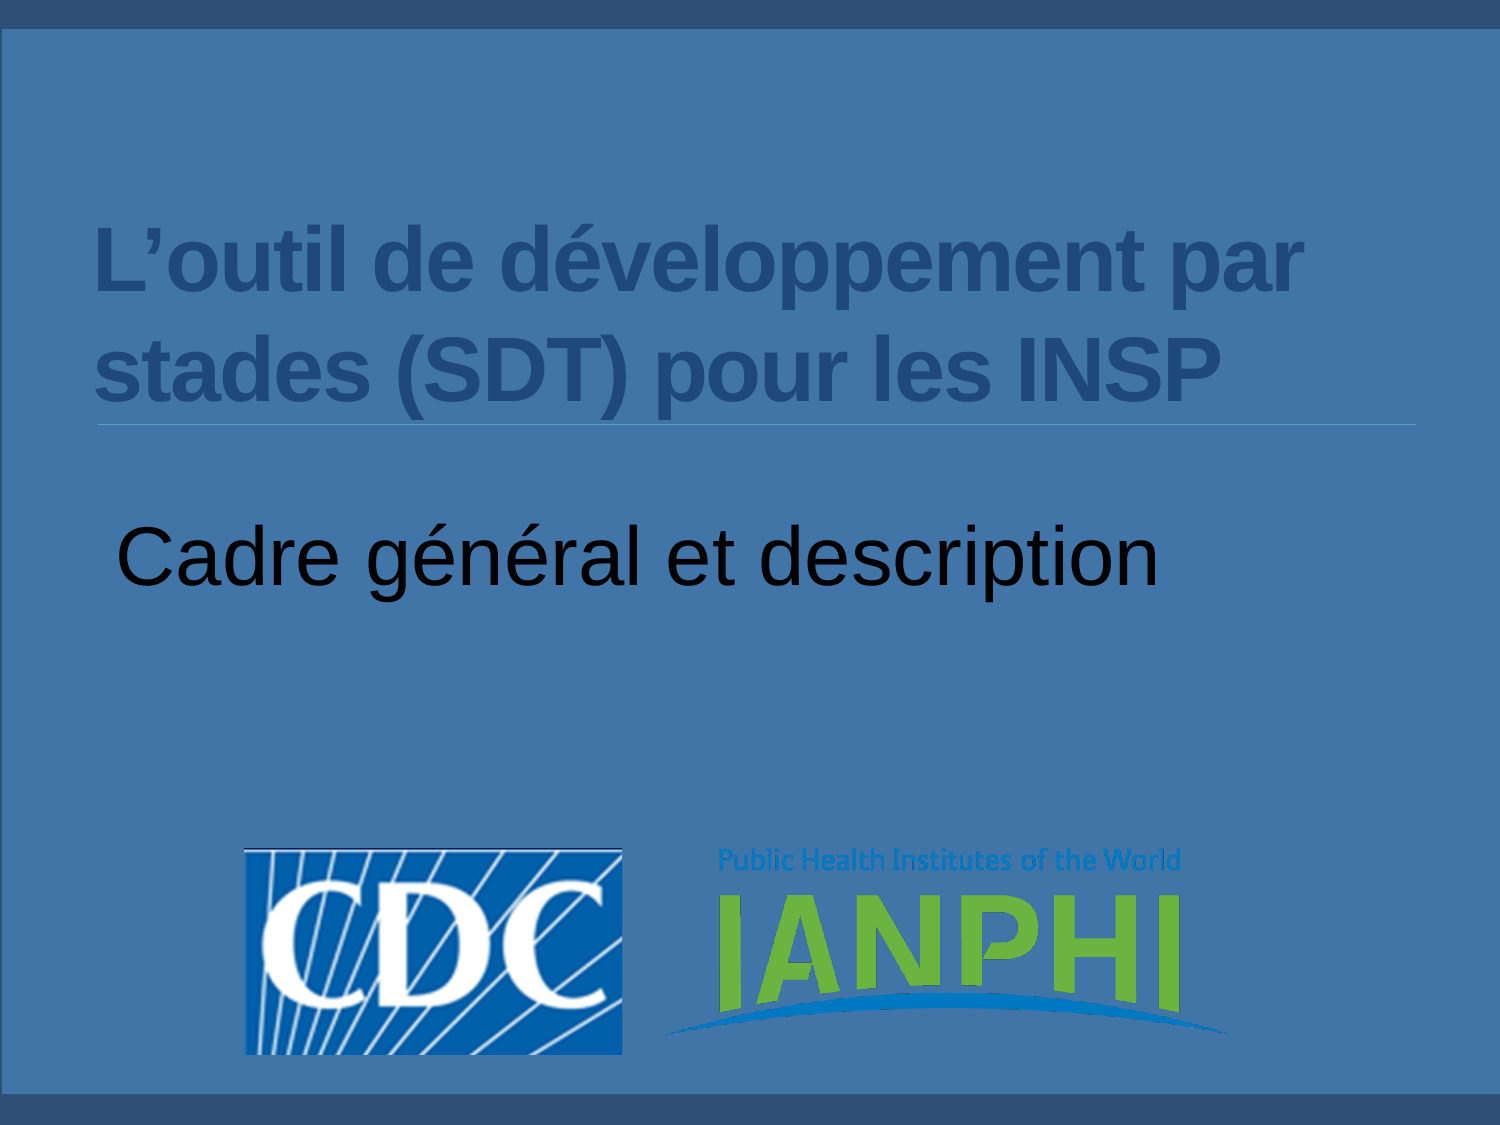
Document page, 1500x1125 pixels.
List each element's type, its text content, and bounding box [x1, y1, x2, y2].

subtitle Cadre général et description [100, 505, 1313, 704]
text_box L’outil de développement par stades (SDT) pour les INSP [81, 187, 1437, 425]
picture [0, 0, 1500, 1125]
